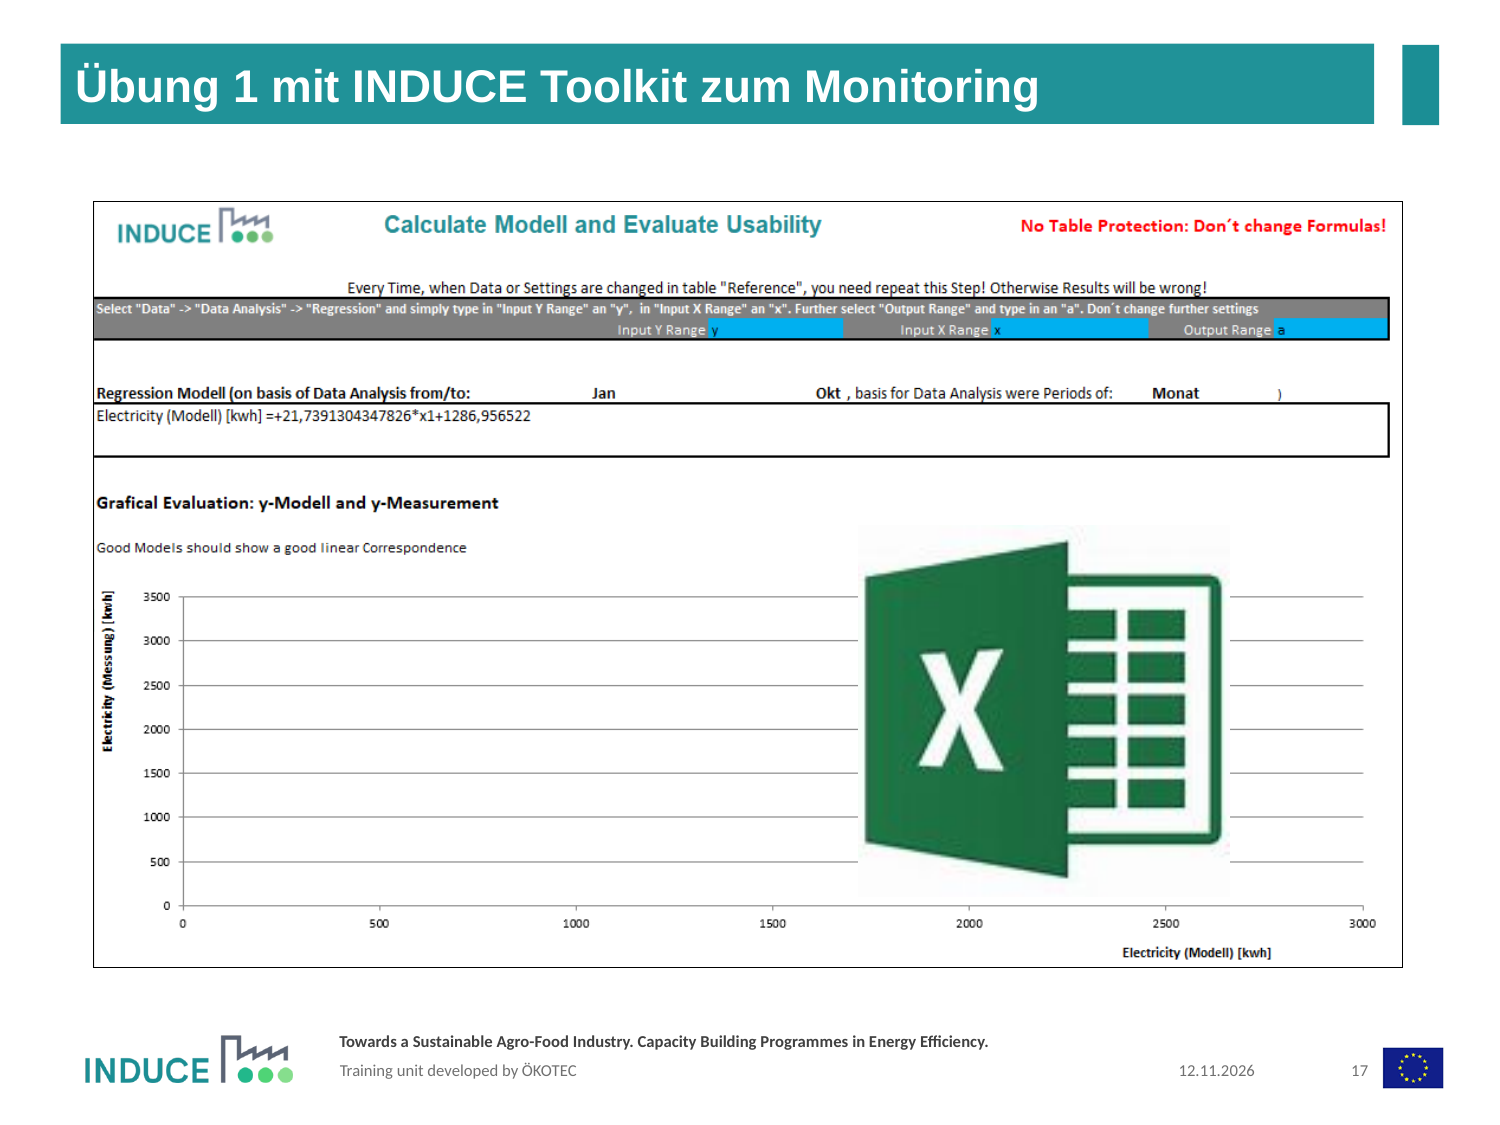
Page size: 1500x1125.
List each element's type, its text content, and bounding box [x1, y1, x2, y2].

slide_number 17 [1289, 1055, 1375, 1085]
picture [1373, 1038, 1450, 1094]
picture [83, 1033, 295, 1085]
footer Training unit developed by ÖKOTEC [324, 1055, 1151, 1085]
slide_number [1163, 1055, 1288, 1085]
picture [93, 201, 1403, 969]
text_box Übung 1 mit INDUCE Toolkit zum Monitoring [60, 43, 1375, 124]
text_box [1402, 44, 1440, 126]
